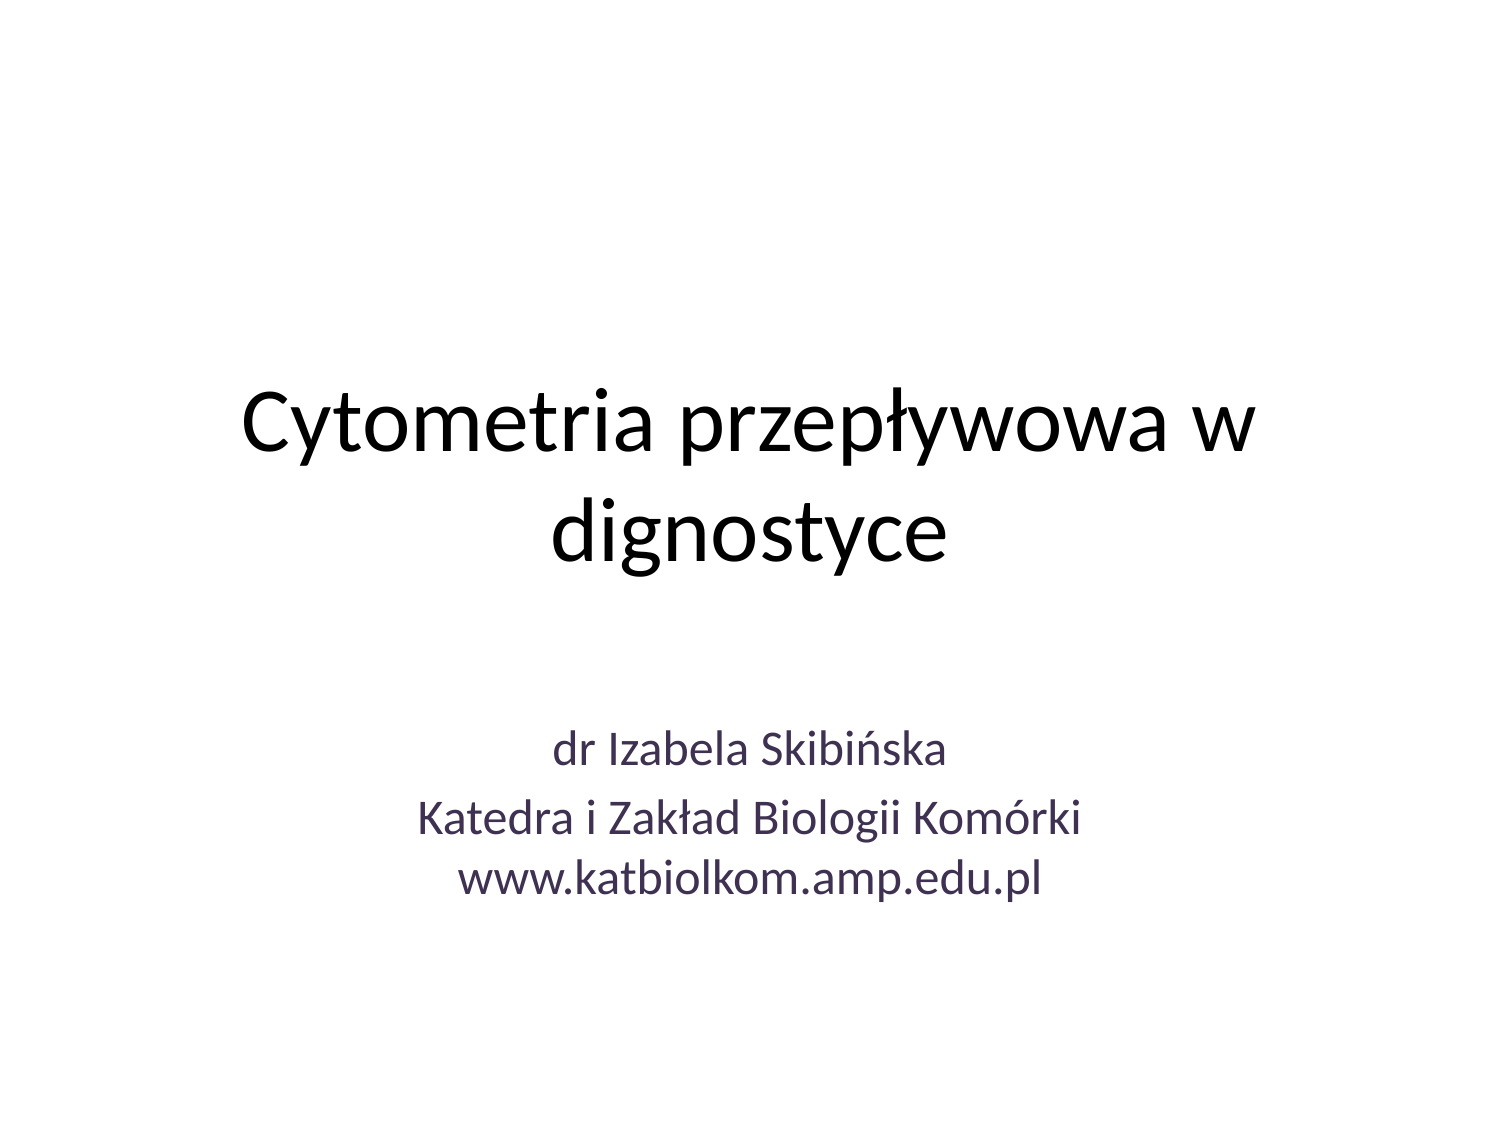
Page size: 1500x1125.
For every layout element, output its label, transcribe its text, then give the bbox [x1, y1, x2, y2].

subtitle dr Izabela Skibińska Katedra i Zakład Biologii Komórki www.katbiolkom.amp.edu.pl [225, 637, 1275, 925]
title Cytometria przepływowa w dignostyce [112, 349, 1388, 591]
